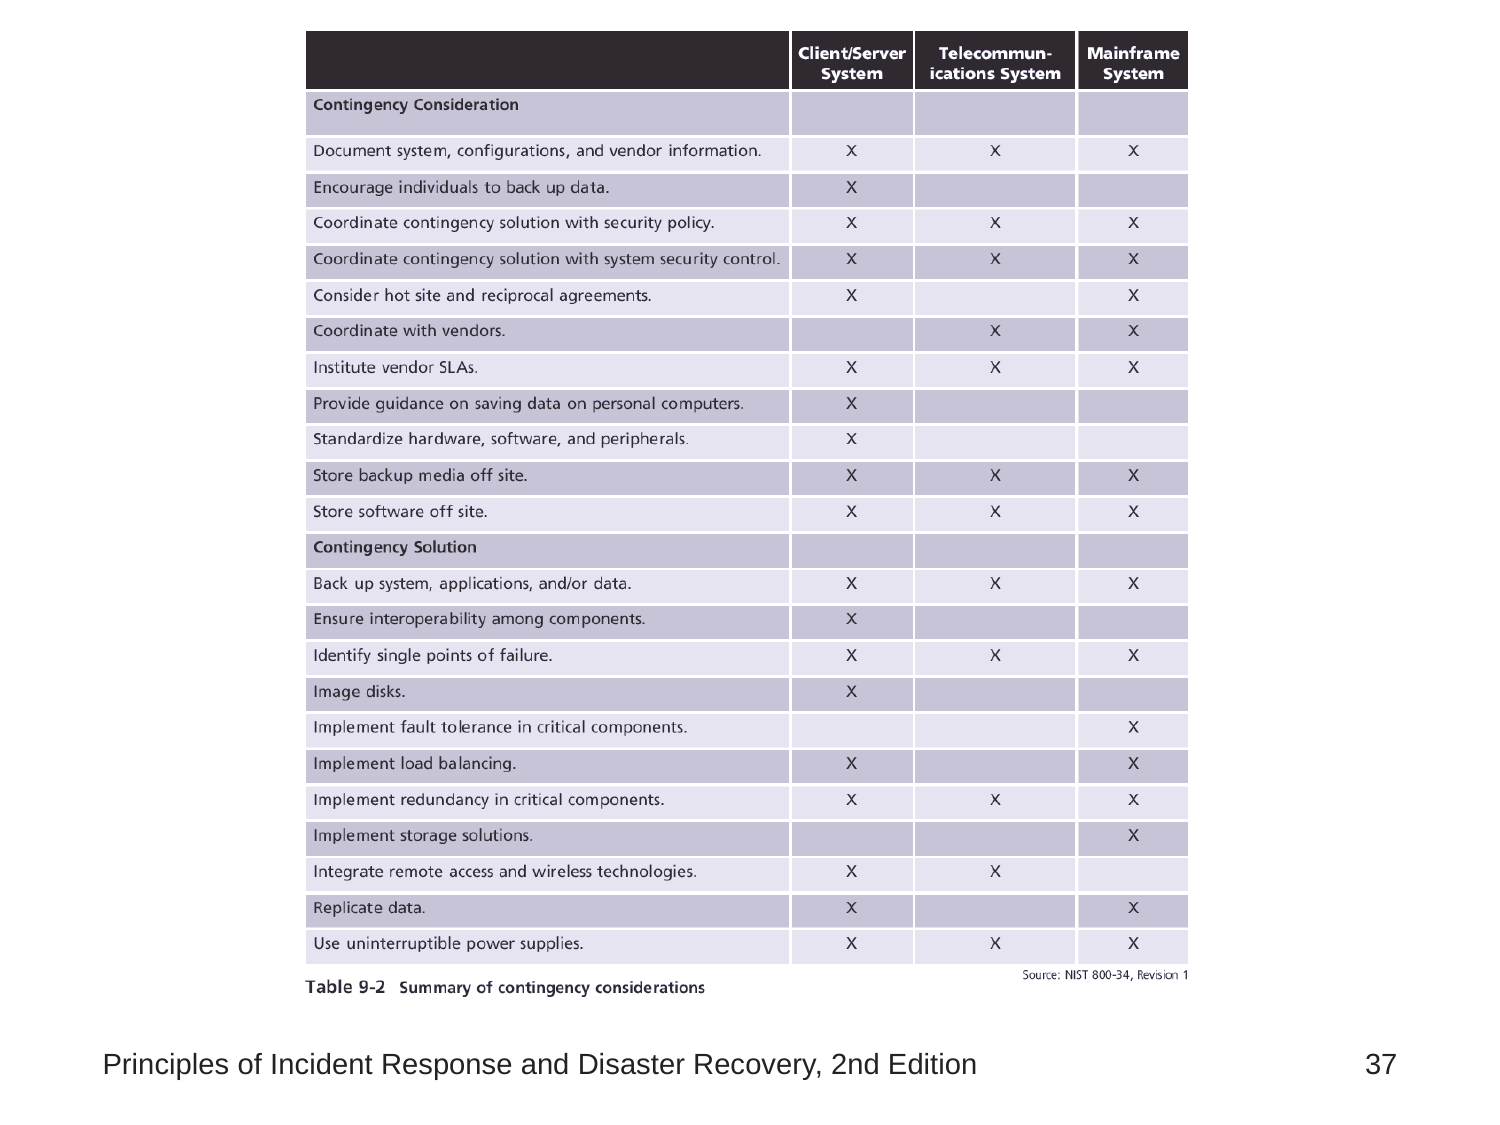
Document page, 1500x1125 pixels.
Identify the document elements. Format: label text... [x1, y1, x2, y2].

slide_number 37 [1187, 1037, 1413, 1101]
footer Principles of Incident Response and Disaster Recovery, 2nd Edition [87, 1037, 1176, 1101]
picture [305, 22, 1188, 1013]
